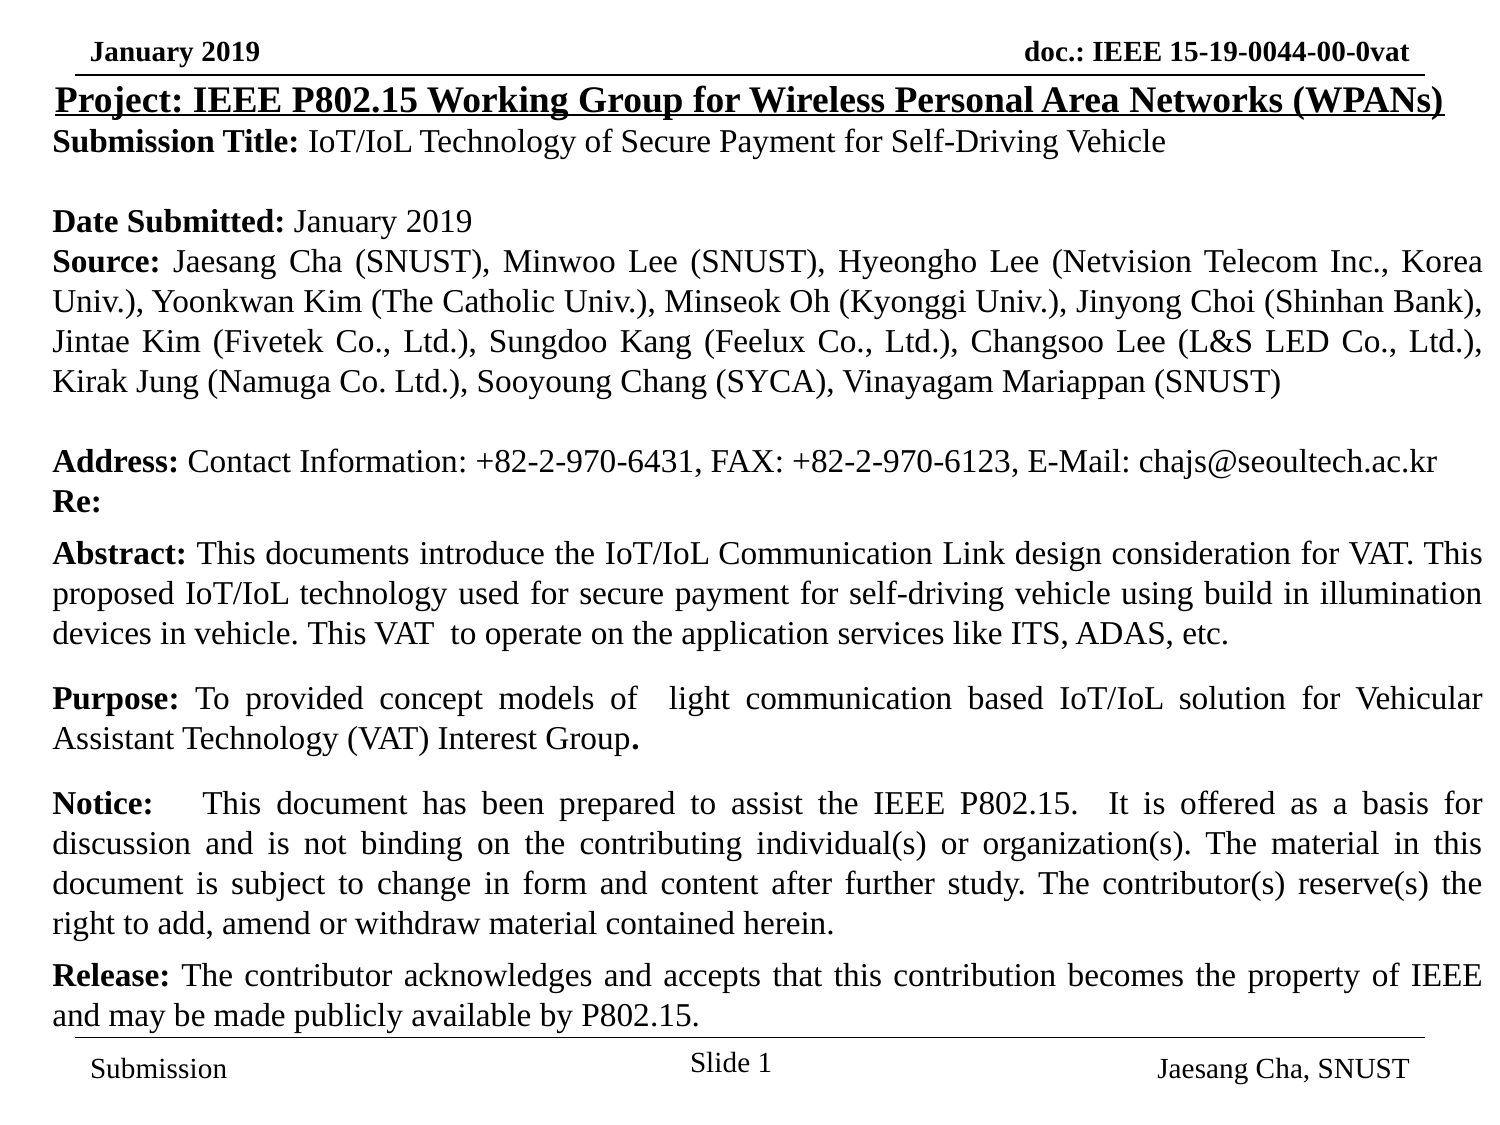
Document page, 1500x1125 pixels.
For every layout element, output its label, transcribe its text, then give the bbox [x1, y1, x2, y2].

text_box Slide 1 [675, 1035, 788, 1086]
text_box Project: IEEE P802.15 Working Group for Wireless Personal Area Networks (WPANs) Submission Title: IoT/IoL Technology of Secure Payment for Self-Driving Vehicle Date Submitted: January 2019 Source: Jaesang Cha (SNUST), Minwoo Lee (SNUST), Hyeongho Lee (Netvision Telecom Inc., Korea Univ.), Yoonkwan Kim (The Catholic Univ.), Minseok Oh (Kyonggi Univ.), Jinyong Choi (Shinhan Bank), Jintae Kim (Fivetek Co., Ltd.), Sungdoo Kang (Feelux Co., Ltd.), Changsoo Lee (L&S LED Co., Ltd.), Kirak Jung (Namuga Co. Ltd.), Sooyoung Chang (SYCA), Vinayagam Mariappan (SNUST) Address: Contact Information: +82-2-970-6431, FAX: +82-2-970-6123, E-Mail: chajs@seoultech.ac.kr Re: Abstract: This documents introduce the IoT/IoL Communication Link design consideration for VAT. This proposed IoT/IoL technology used for secure payment for self-driving vehicle using build in illumination devices in vehicle. This VAT to operate on the application services like ITS, ADAS, etc. Purpose: To provided concept models of light communication based IoT/IoL solution for Vehicular Assistant Technology (VAT) Interest Group. Notice: This document has been prepared to assist the IEEE P802.15. It is offered as a basis for discussion and is not binding on the contributing individual(s) or organization(s). The material in this document is subject to change in form and content after further study. The contributor(s) reserve(s) the right to add, amend or withdraw material contained herein. Release: The contributor acknowledges and accepts that this contribution becomes the property of IEEE and may be made publicly available by P802.15. [0, 67, 1500, 1041]
